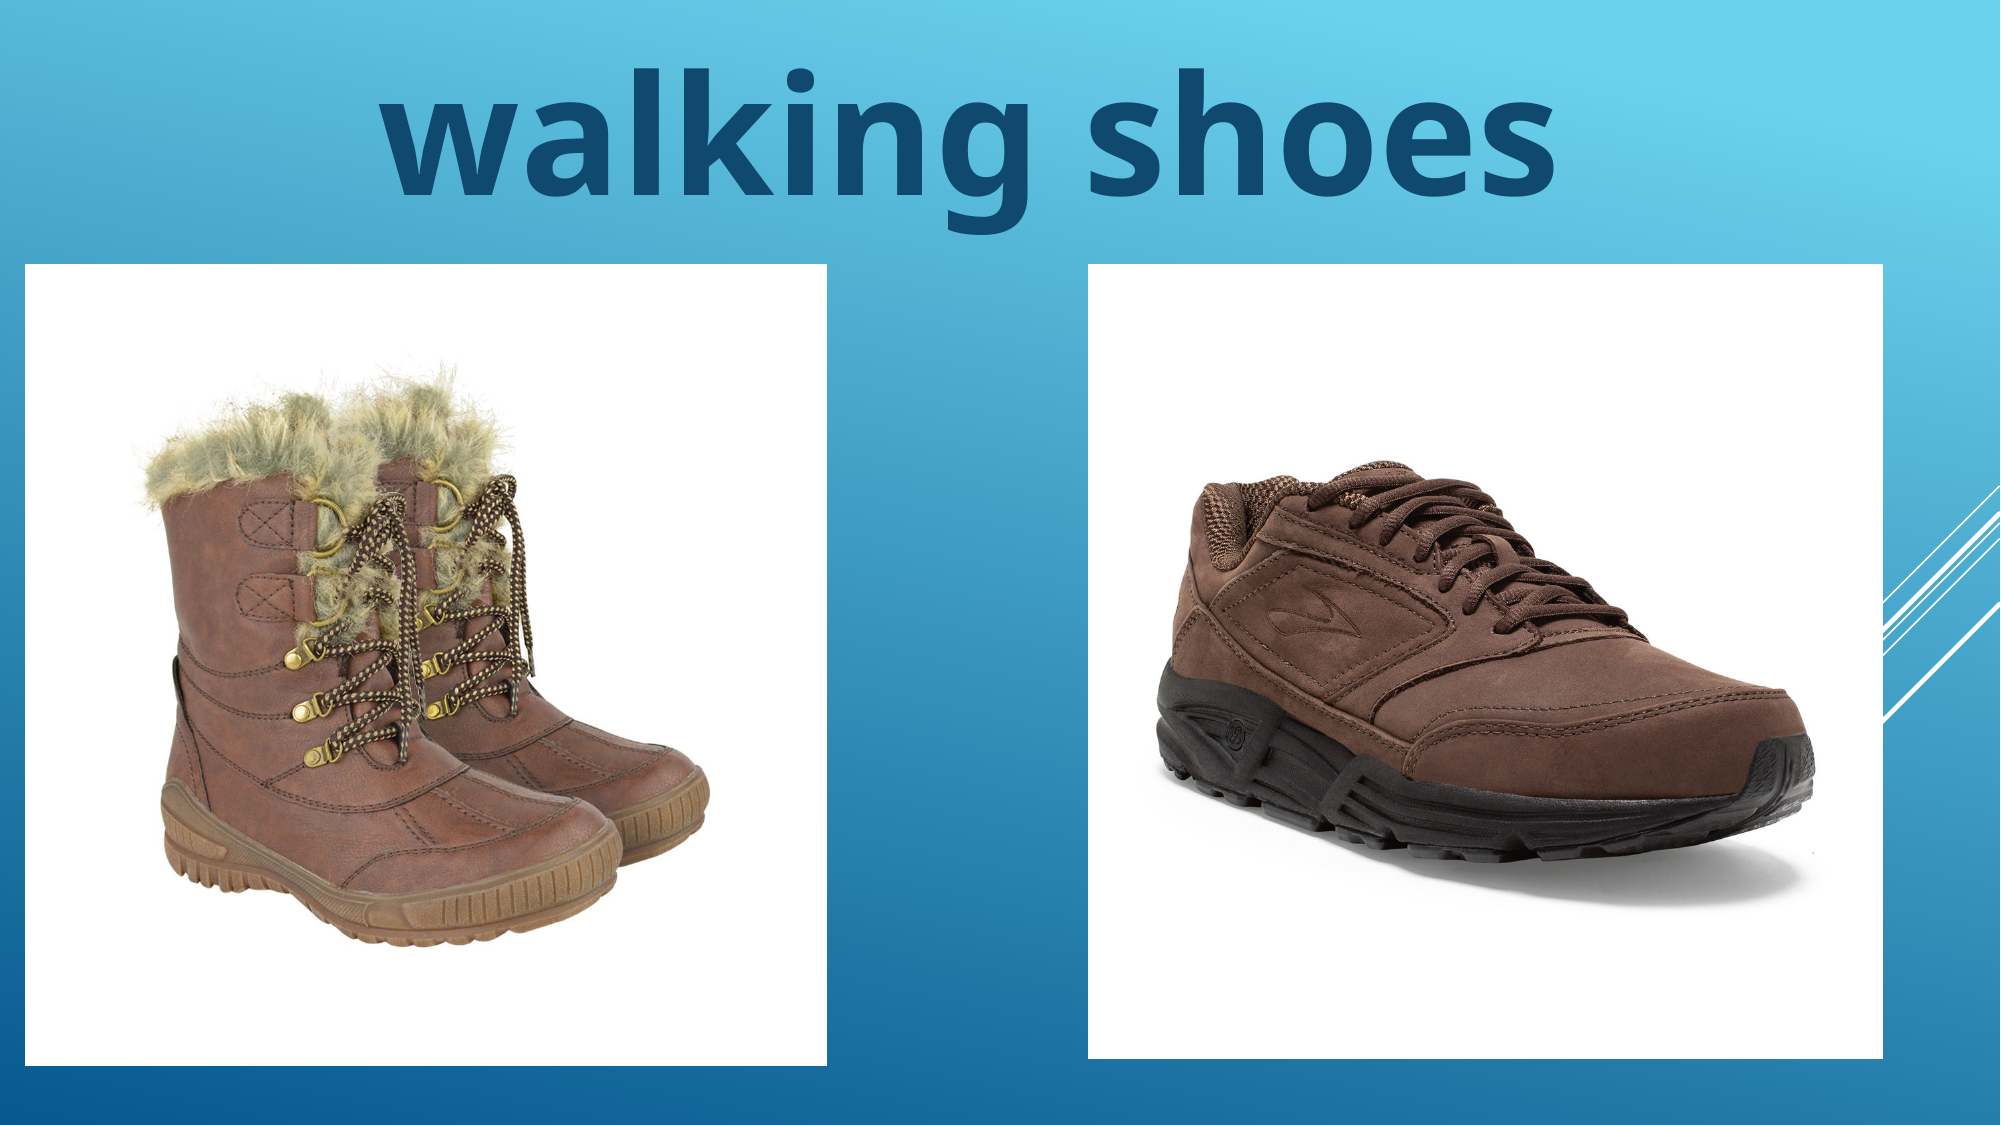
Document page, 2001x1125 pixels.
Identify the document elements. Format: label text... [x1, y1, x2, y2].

picture [24, 264, 827, 1067]
picture [1087, 264, 1883, 1059]
text_box walking shoes [363, 21, 2000, 237]
